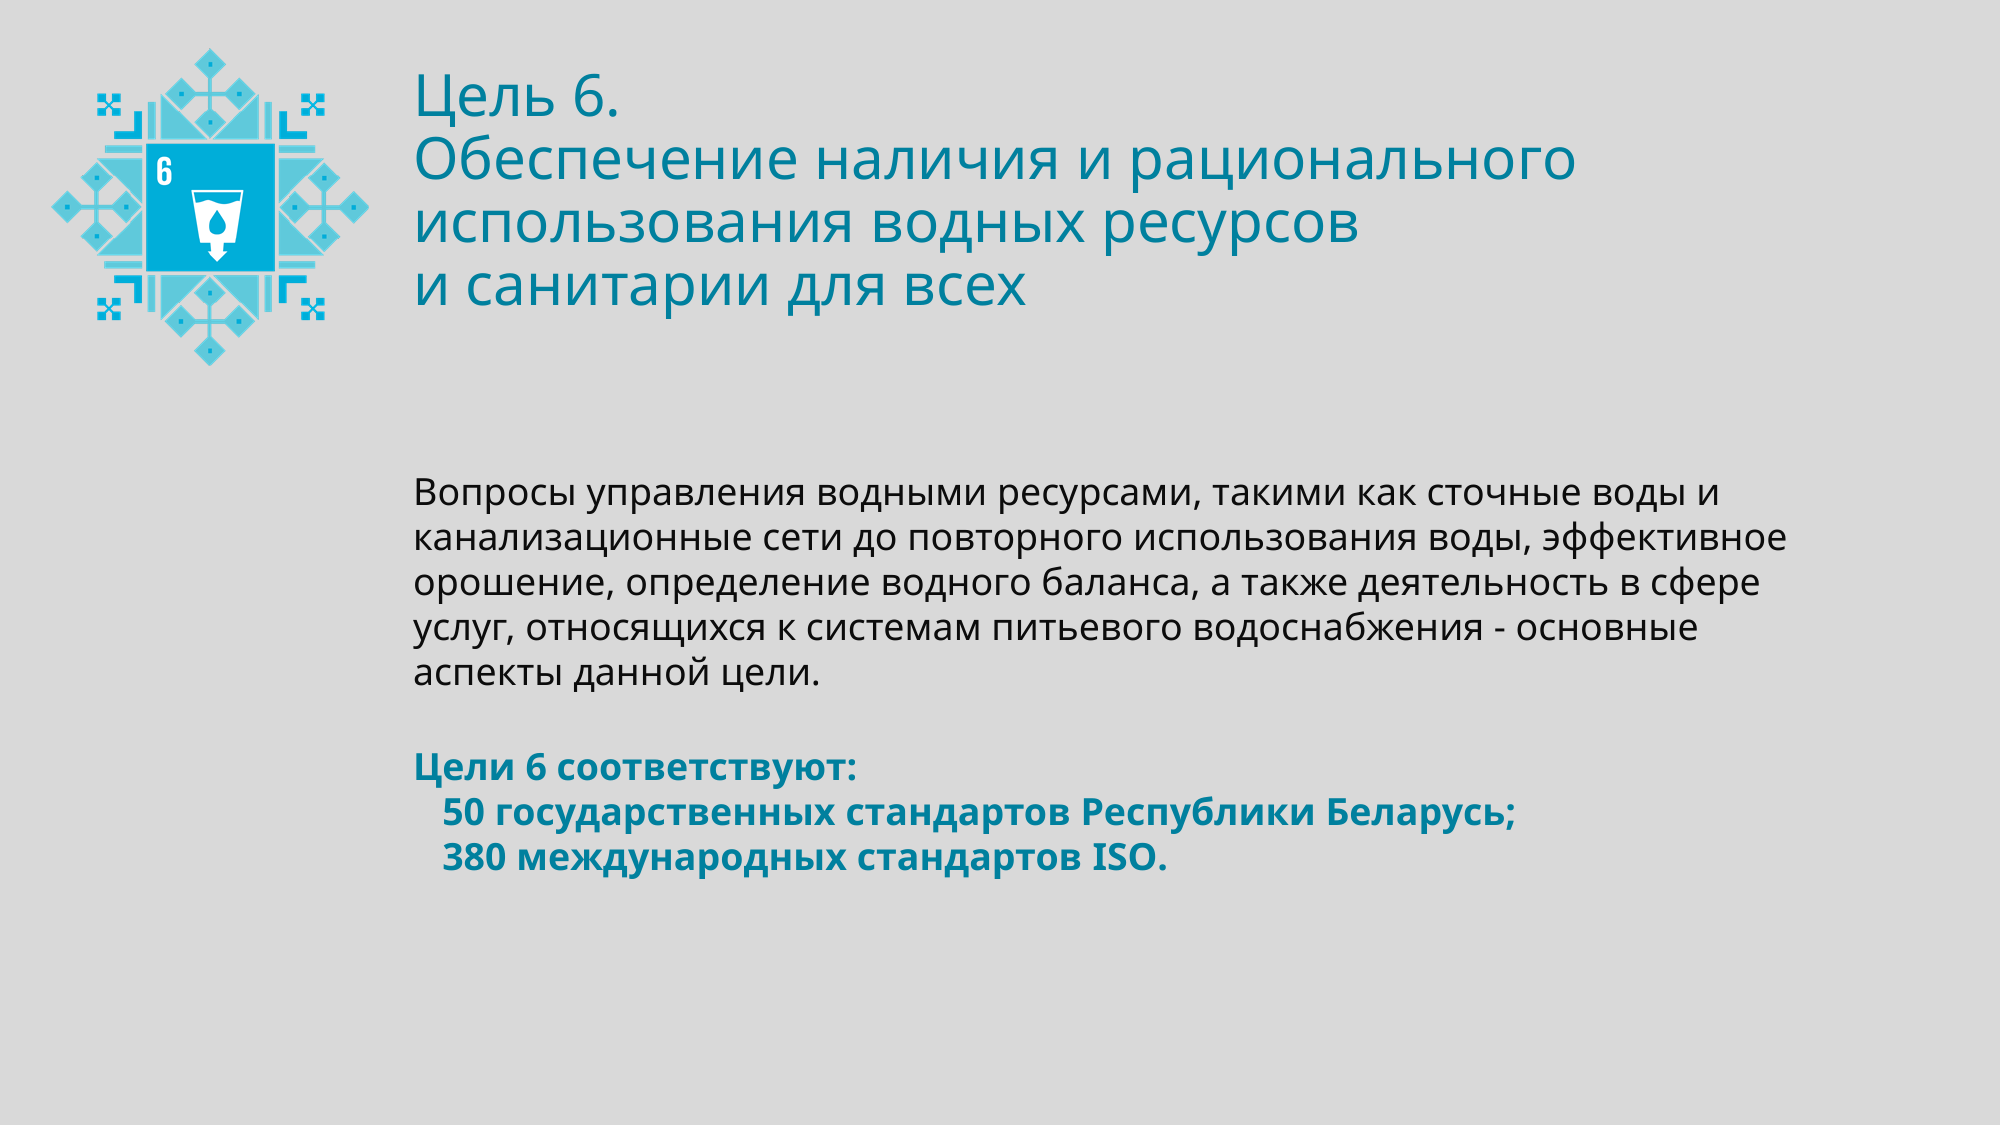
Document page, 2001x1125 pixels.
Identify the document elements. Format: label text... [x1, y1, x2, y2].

picture [51, 48, 369, 366]
text_box [975, 537, 1025, 588]
title Цель 6. Обеспечение наличия и рационального использования водных ресурсов и санитарии для всех [398, 78, 2000, 306]
list Вопросы управления водными ресурсами, такими как сточные воды и канализационные сети до повторного использования воды, эффективное орошение, определение водного баланса, а также деятельность в сфере услуг, относящихся к системам питьевого водоснабжения - основные аспекты данной цели. Цели 6 соответствуют: 50 государственных стандартов Республики Беларусь; 380 международных стандартов ISO. [398, 365, 1863, 1125]
